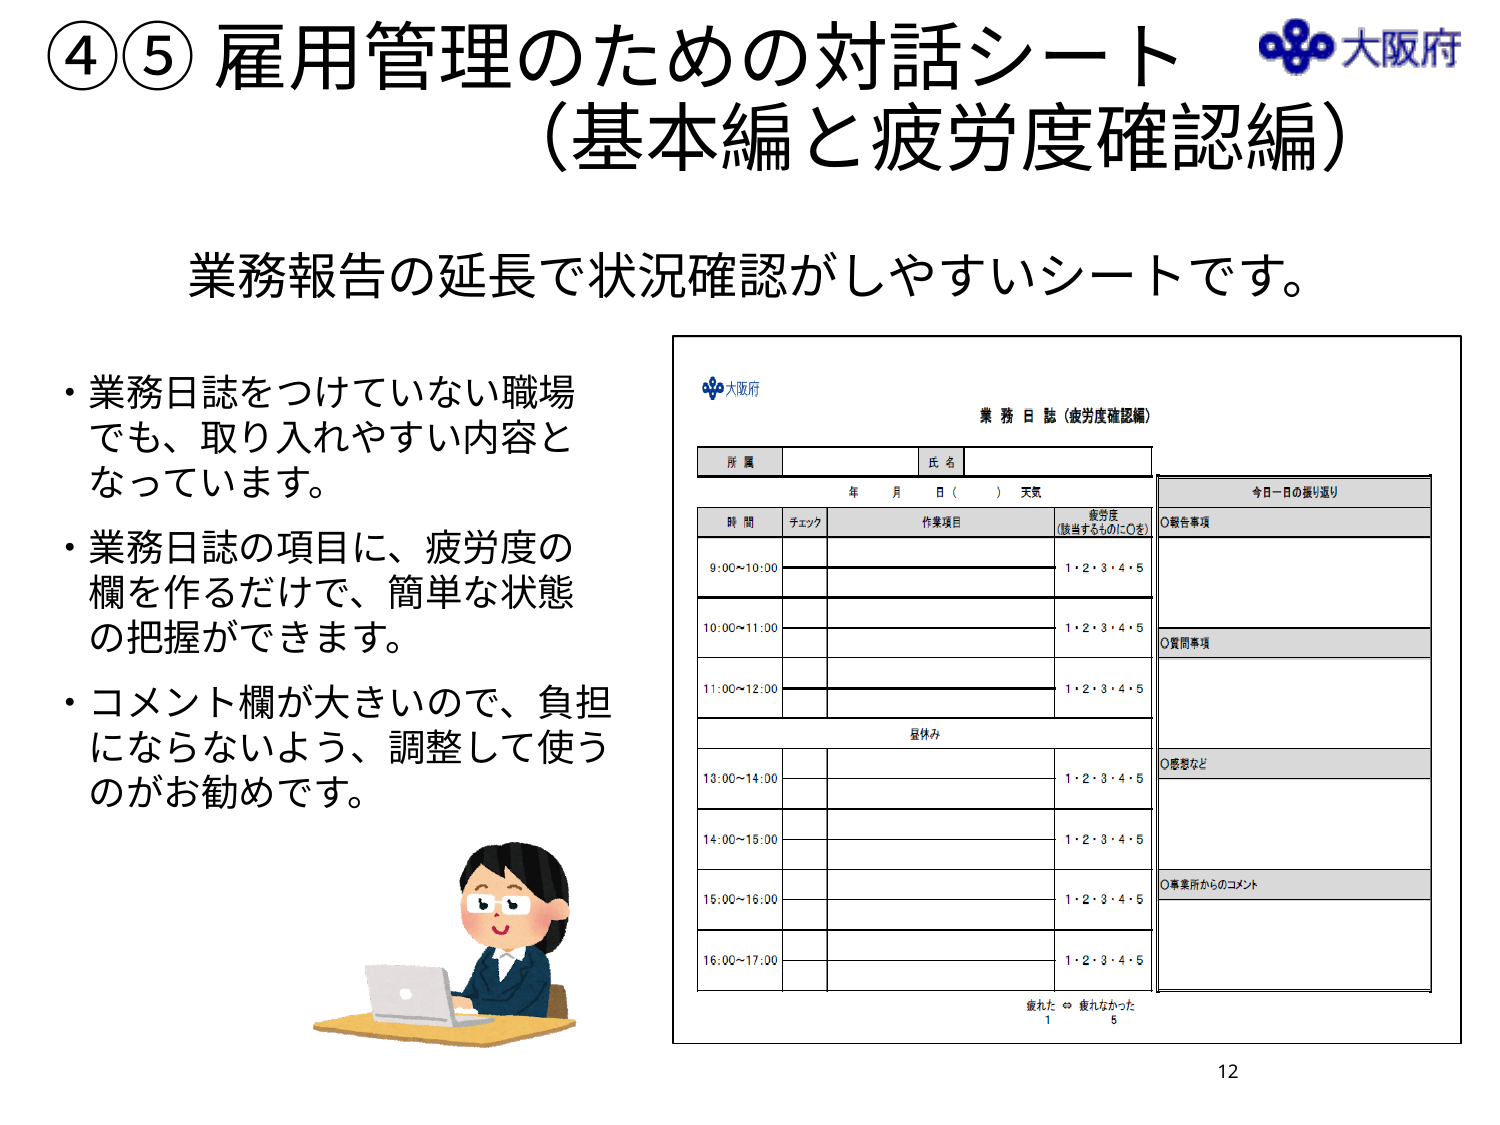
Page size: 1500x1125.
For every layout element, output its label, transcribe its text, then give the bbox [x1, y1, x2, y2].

slide_number 12 [1059, 1044, 1397, 1103]
picture [1259, 18, 1461, 76]
title ④⑤雇用管理のための対話シート （基本編と疲労度確認編） [30, 19, 1500, 182]
picture [673, 336, 1461, 1043]
picture [306, 828, 591, 1064]
list 業務報告の延長で状況確認がしやすいシートです。 [122, 244, 1461, 1064]
text_box ・業務日誌をつけていない職場 でも、取り入れやすい内容と なっています。 ・業務日誌の項目に、疲労度の 欄を作るだけで、簡単な状態 の把握ができます。 ・コメント欄が大きいので、負担 にならないよう、調整して使う のがお勧めです。 [36, 361, 640, 931]
